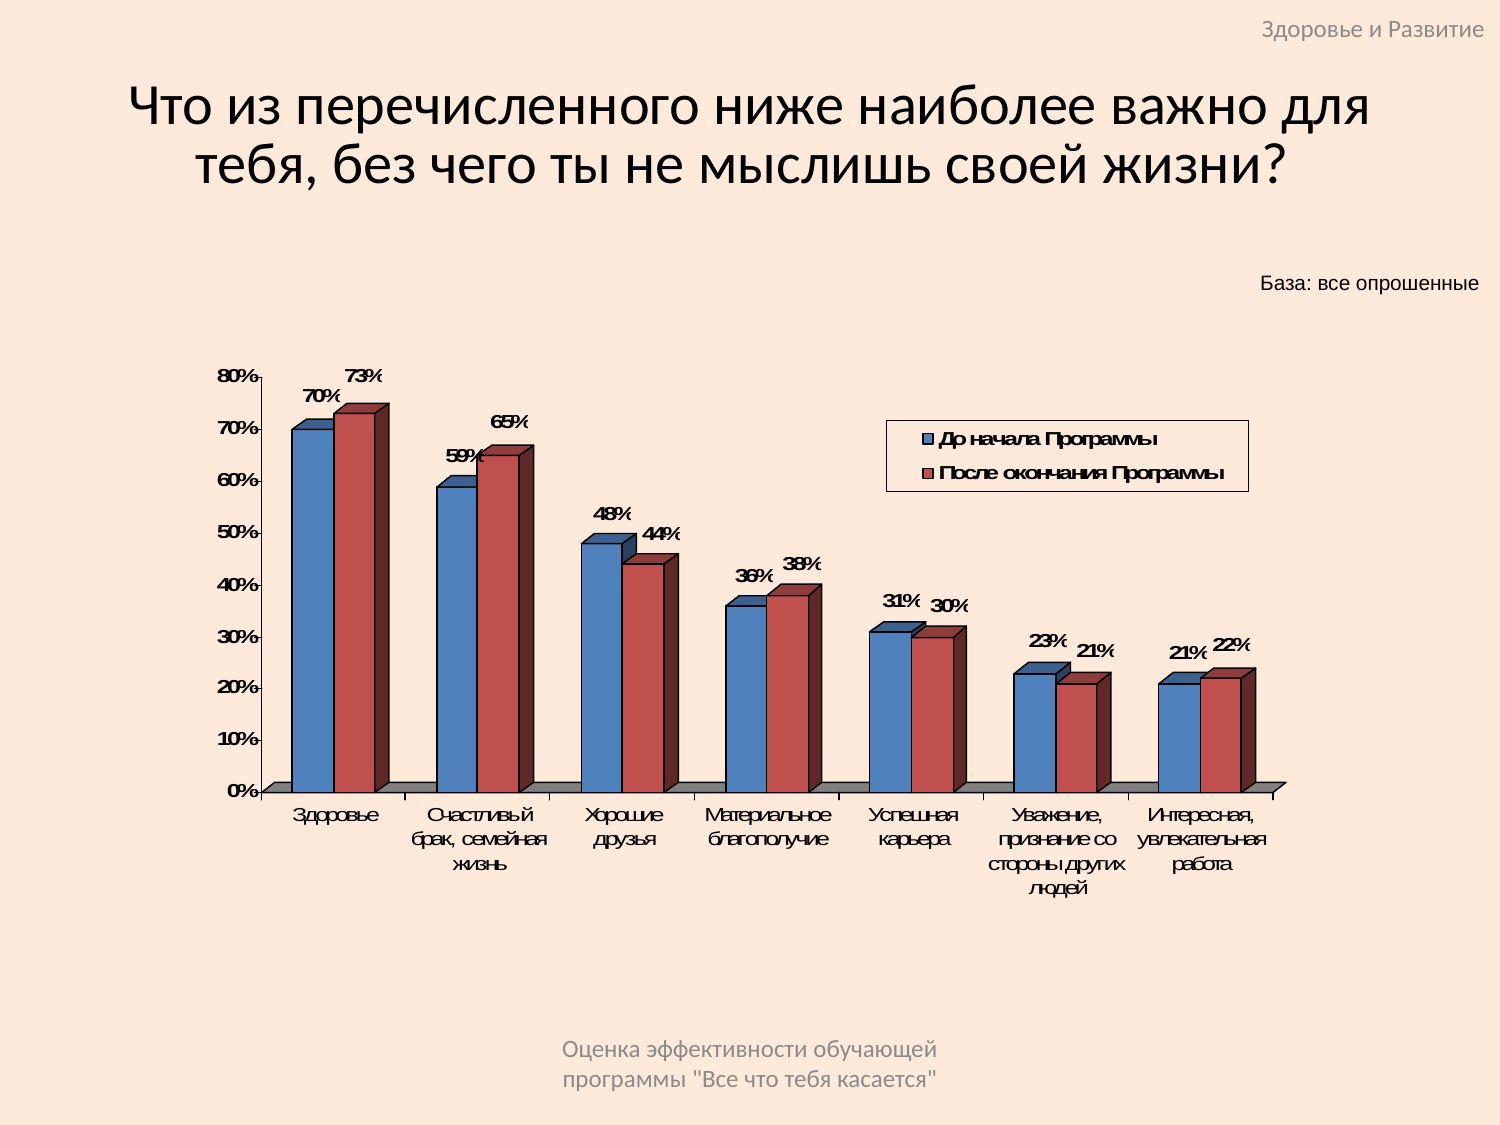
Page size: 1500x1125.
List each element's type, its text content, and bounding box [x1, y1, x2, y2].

slide_number Здоровье и Развитие [1198, 0, 1500, 55]
footer Оценка эффективности обучающей программы "Все что тебя касается" [512, 1025, 988, 1100]
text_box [74, 337, 1426, 931]
title Что из перечисленного ниже наиболее важно для тебя, без чего ты не мыслишь своей жизни? [75, 45, 1425, 233]
text_box База: все опрошенные [1175, 262, 1495, 303]
